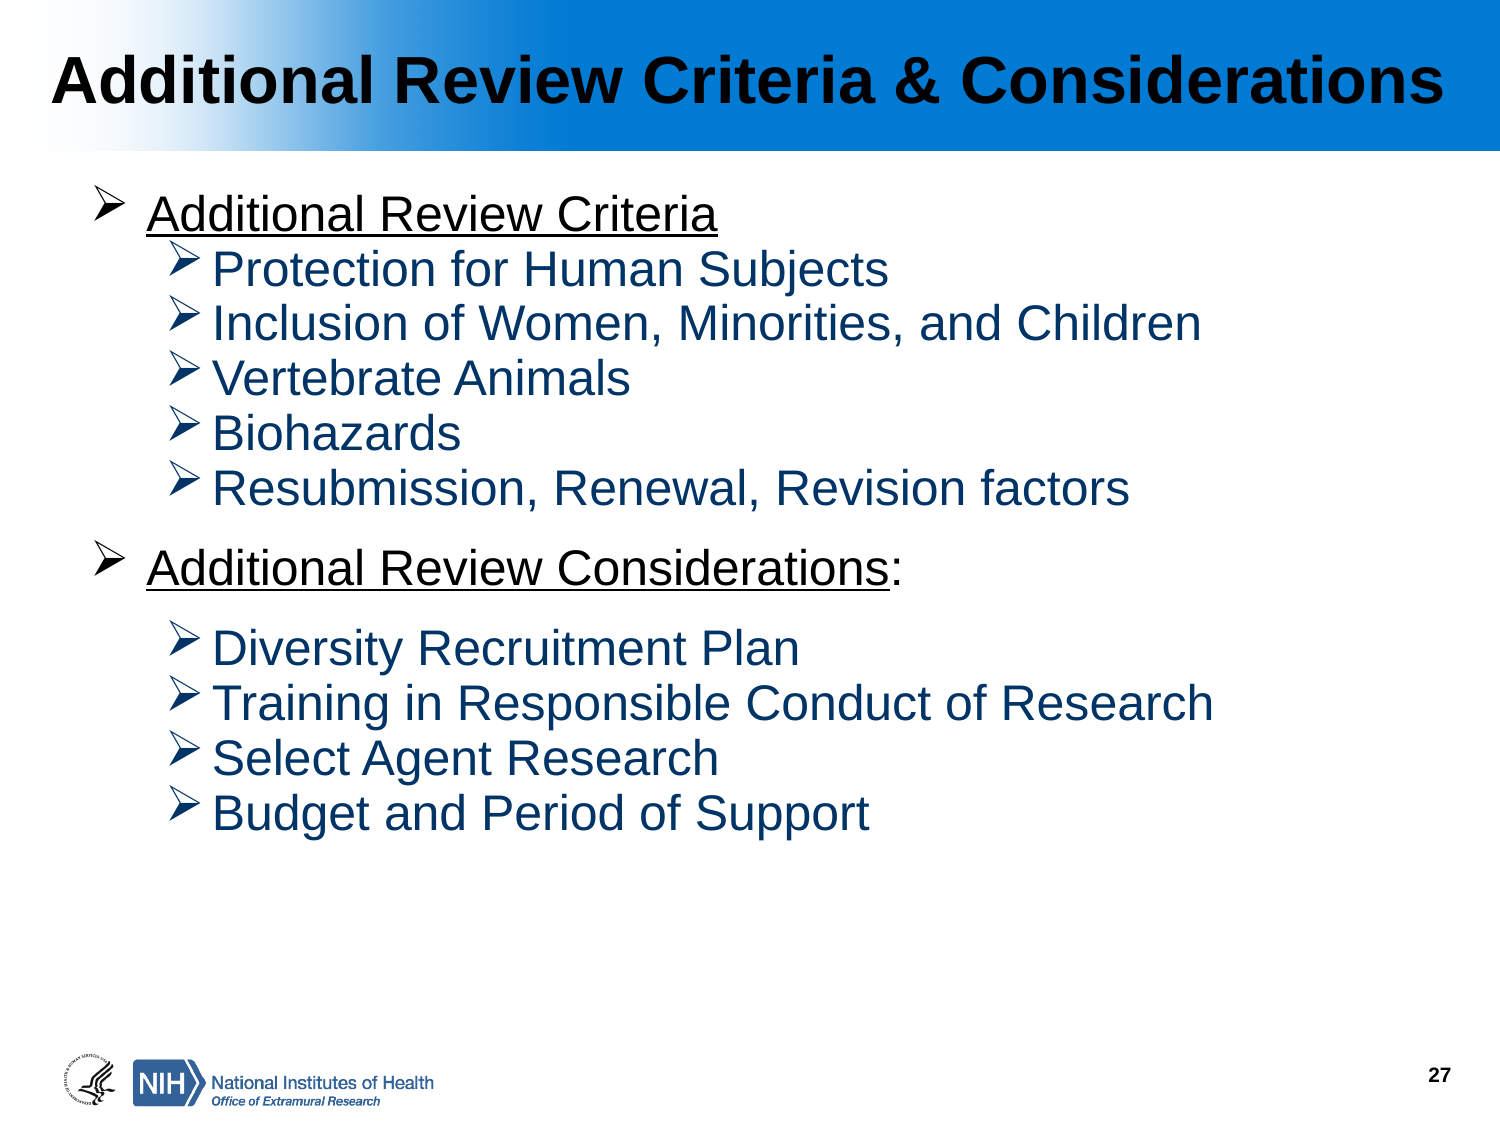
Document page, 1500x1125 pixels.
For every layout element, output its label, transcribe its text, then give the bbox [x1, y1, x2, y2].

slide_number 27 [1403, 1053, 1467, 1104]
title Additional Review Criteria & Considerations [24, 30, 1462, 124]
picture [125, 1049, 439, 1113]
picture [0, 0, 1500, 151]
picture [64, 1054, 116, 1106]
list Additional Review Criteria Protection for Human Subjects Inclusion of Women, Minorities, and Children Vertebrate Animals Biohazards Resubmission, Renewal, Revision factors Additional Review Considerations: Diversity Recruitment Plan Training in Responsible Conduct of Research Select Agent Research Budget and Period of Support [75, 187, 1425, 963]
